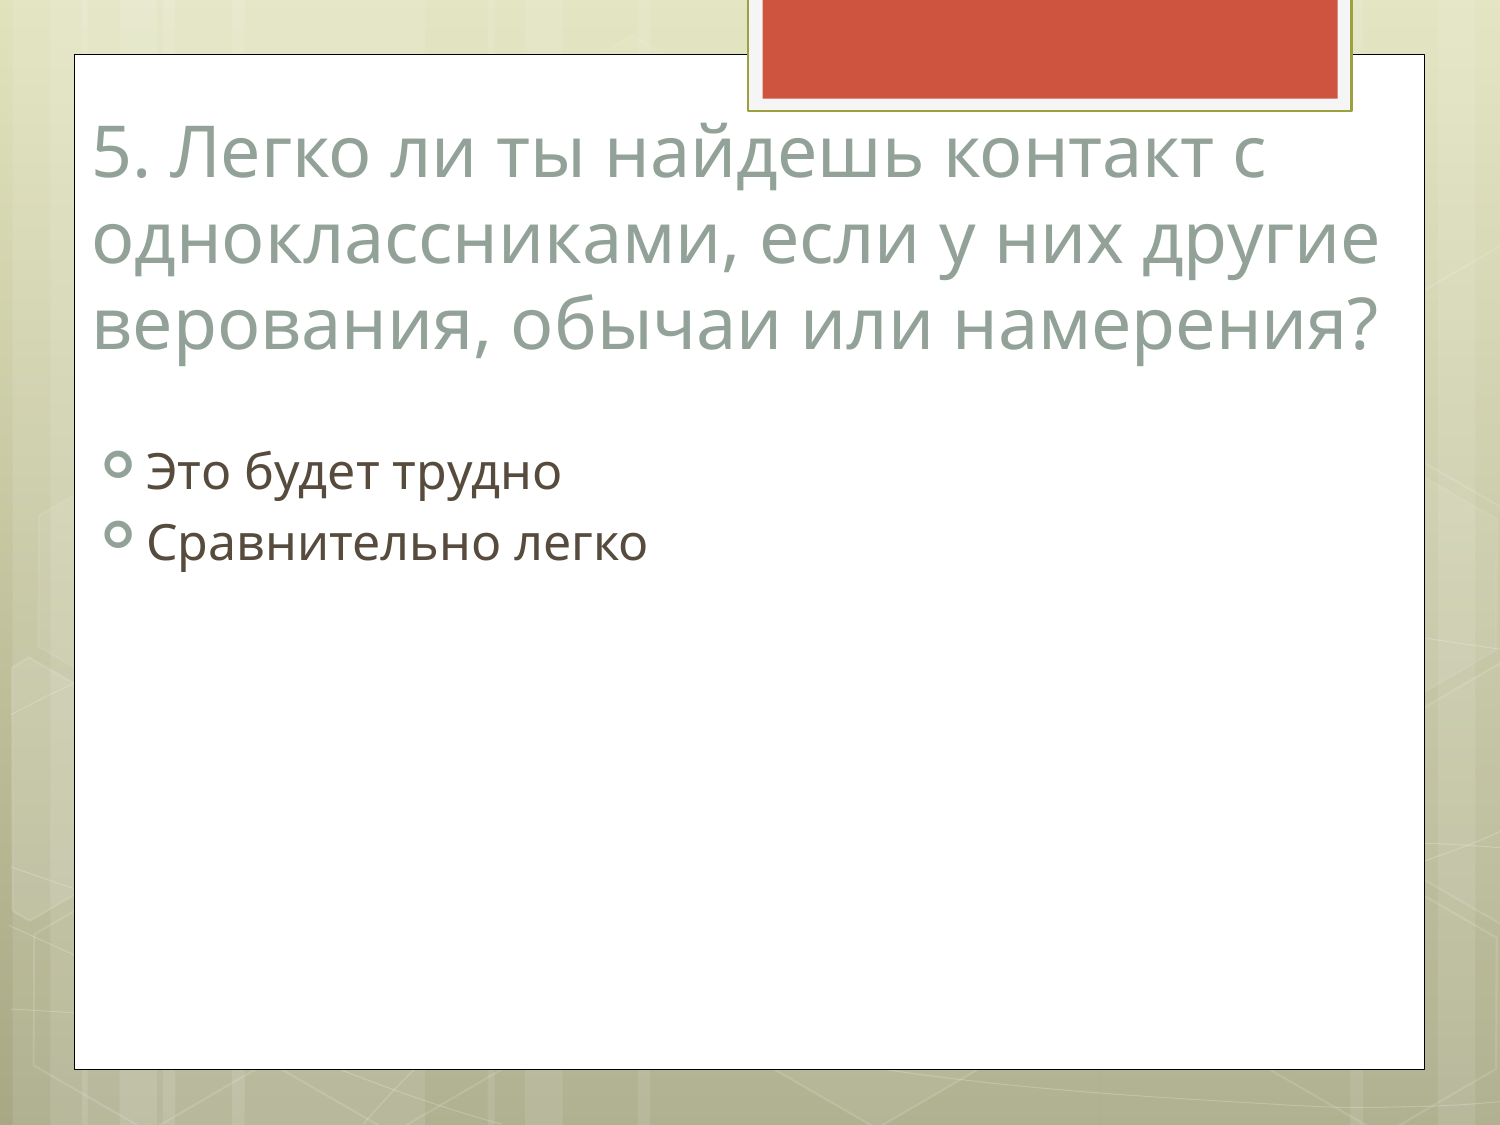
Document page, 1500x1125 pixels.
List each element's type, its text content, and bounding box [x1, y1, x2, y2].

title 5. Легко ли ты найдешь контакт с одноклассниками, если у них другие верования, обычаи или намерения? [76, 54, 1427, 372]
list Это будет трудно Сравнительно легко [75, 432, 1425, 1005]
